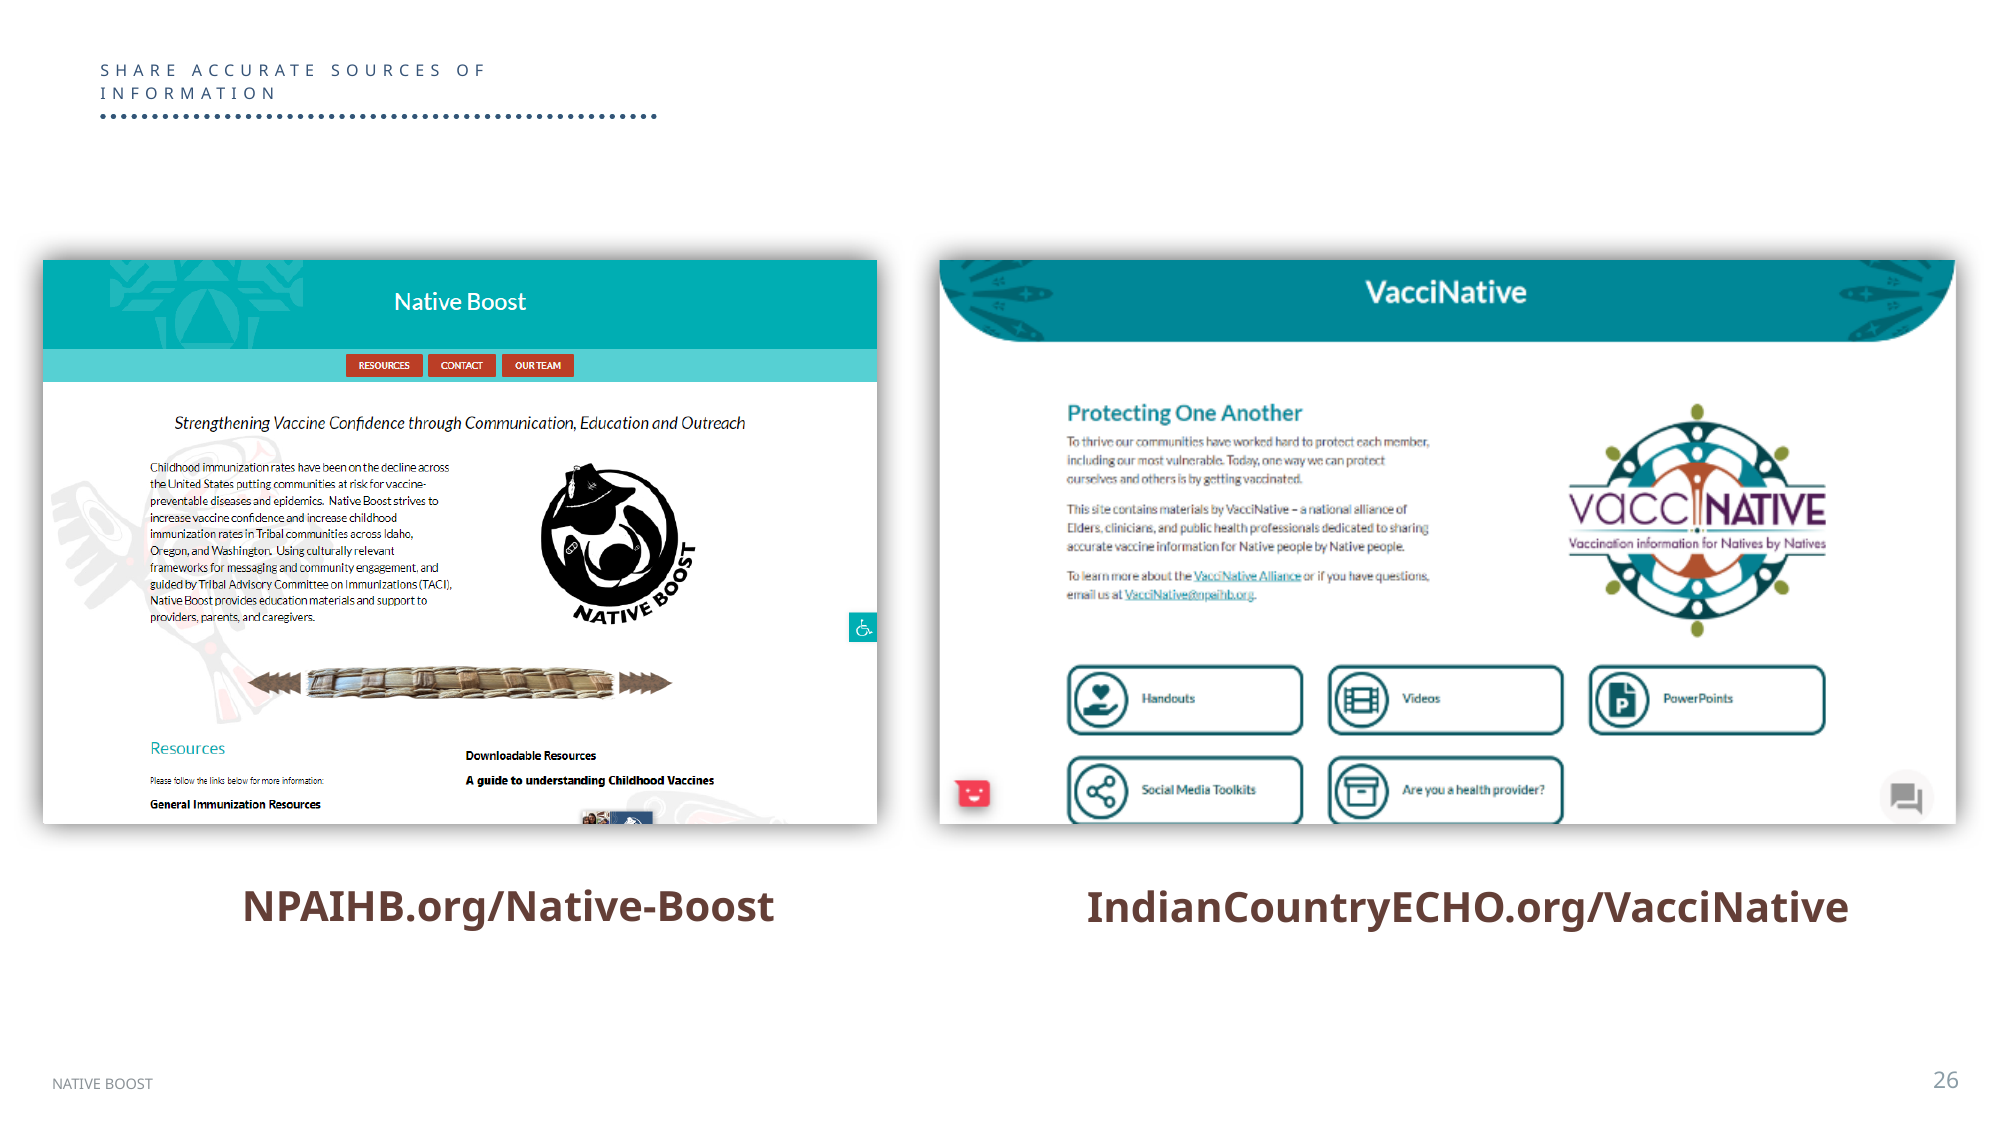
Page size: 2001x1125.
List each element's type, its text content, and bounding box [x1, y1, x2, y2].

footer NATIVE BOOST [37, 1059, 316, 1103]
list Share accurate sources of information [85, 49, 666, 111]
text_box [43, 260, 1957, 939]
slide_number 26 [1862, 1059, 1975, 1103]
